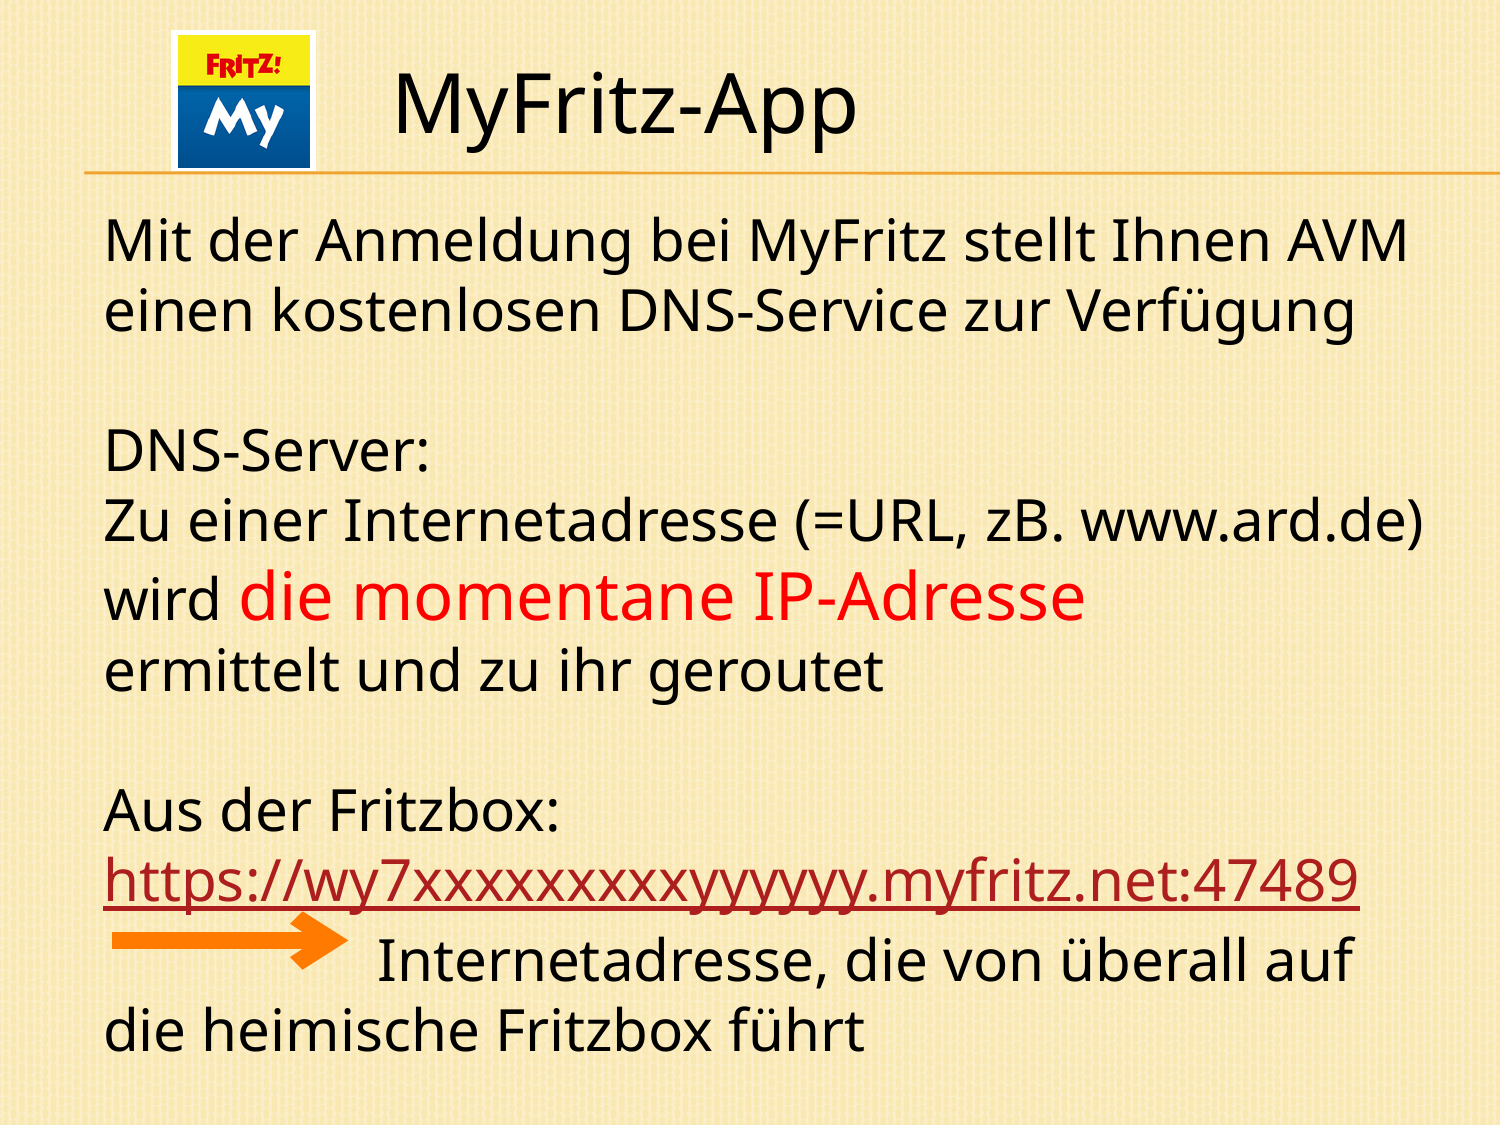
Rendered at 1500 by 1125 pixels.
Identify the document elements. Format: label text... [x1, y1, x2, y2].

picture [170, 30, 316, 171]
text_box MyFritz-App [324, 42, 975, 158]
text_box Mit der Anmeldung bei MyFritz stellt Ihnen AVM einen kostenlosen DNS-Service zur Verfügung DNS-Server: Zu einer Internetadresse (=URL, zB. www.ard.de) wird die momentane IP-Adresse ermittelt und zu ihr geroutet Aus der Fritzbox: https://wy7xxxxxxxxxyyyyyy.myfritz.net:47489 Internetadresse, die von überall auf die heimische Fritzbox führt [88, 196, 1459, 1070]
